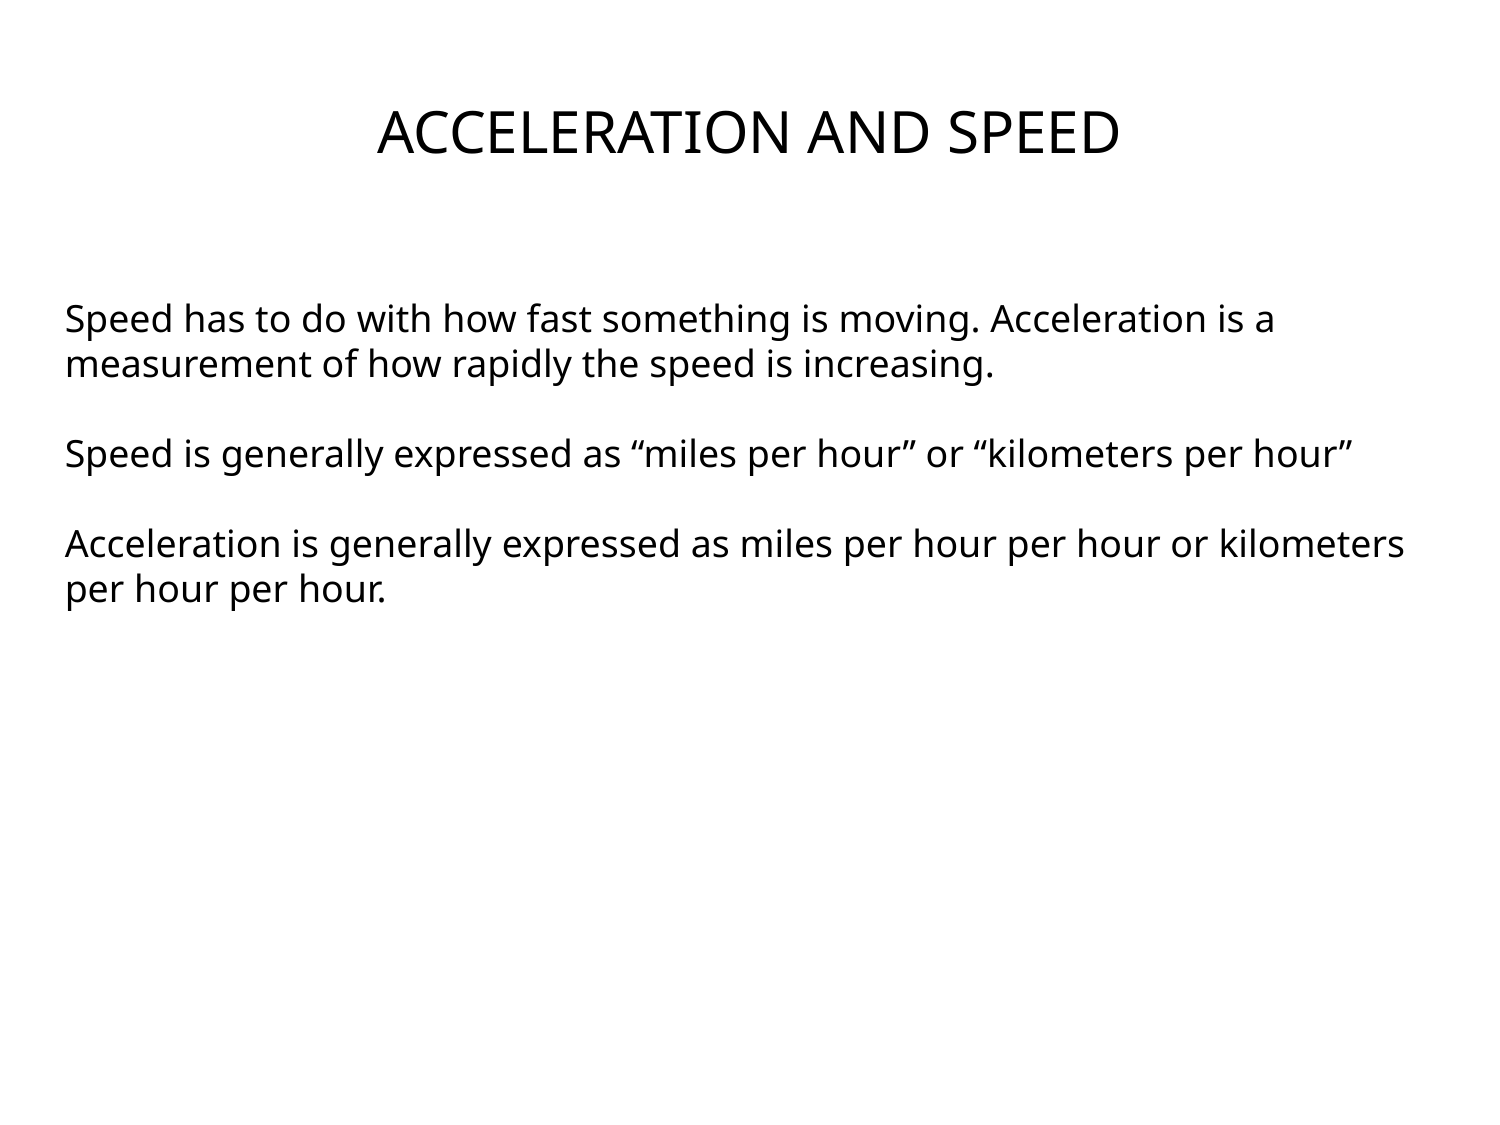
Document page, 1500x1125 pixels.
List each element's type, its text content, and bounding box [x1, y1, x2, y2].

text_box ACCELERATION AND SPEED [362, 87, 1138, 173]
text_box Speed has to do with how fast something is moving. Acceleration is a measurement of how rapidly the speed is increasing. Speed is generally expressed as “miles per hour” or “kilometers per hour” Acceleration is generally expressed as miles per hour per hour or kilometers per hour per hour. [50, 287, 1450, 708]
